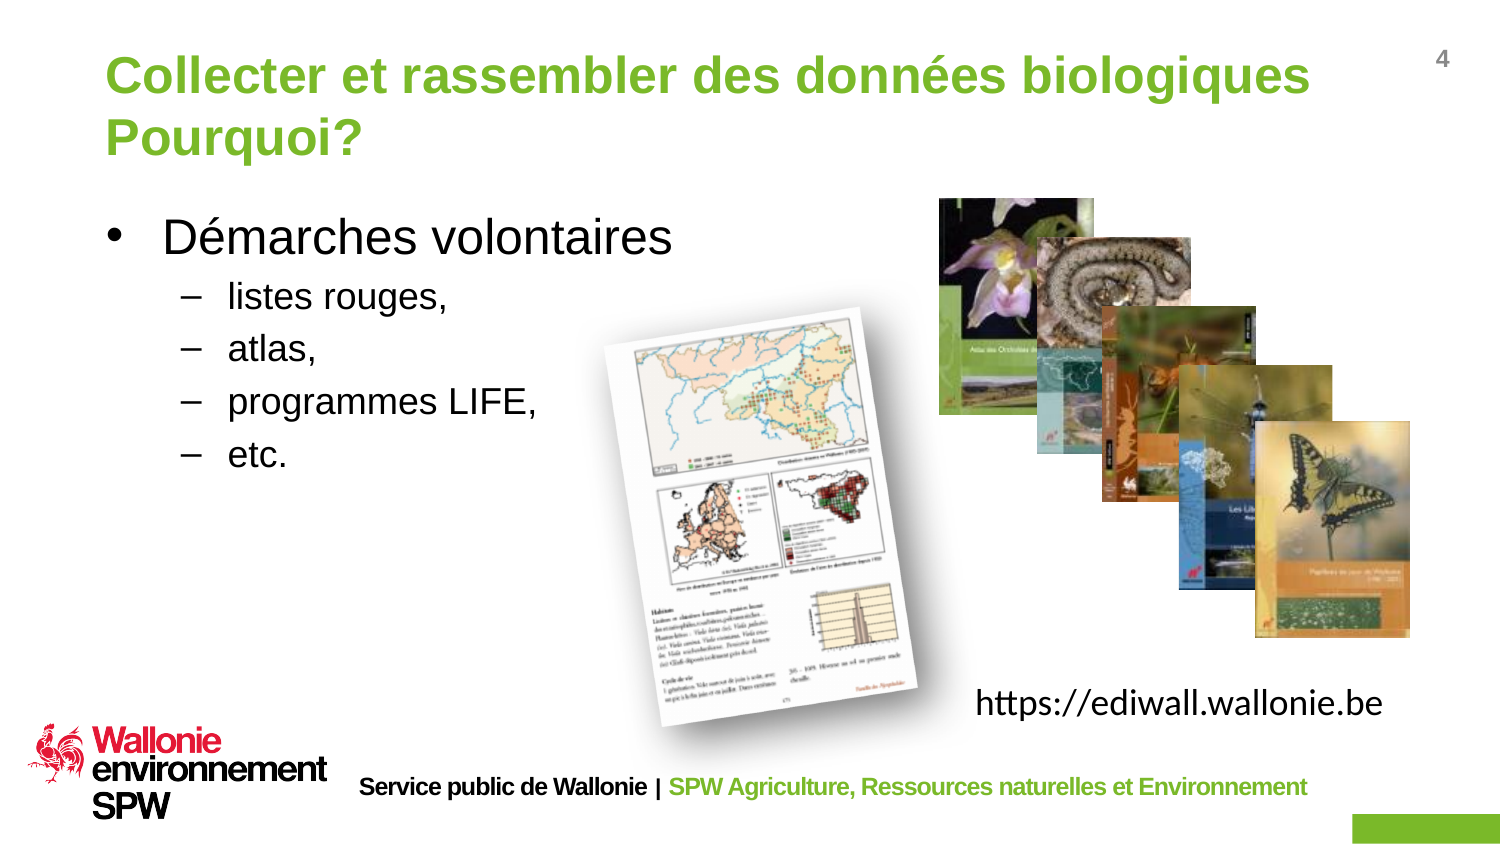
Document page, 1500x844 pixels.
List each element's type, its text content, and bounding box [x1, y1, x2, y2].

text_box https://ediwall.wallonie.be [960, 670, 1399, 731]
picture [0, 696, 355, 844]
picture [605, 308, 917, 726]
title Collecter et rassembler des données biologiques Pourquoi? [90, 33, 1382, 175]
picture [939, 198, 1410, 638]
list Démarches volontaires listes rouges, atlas, programmes LIFE, etc. [90, 196, 750, 727]
